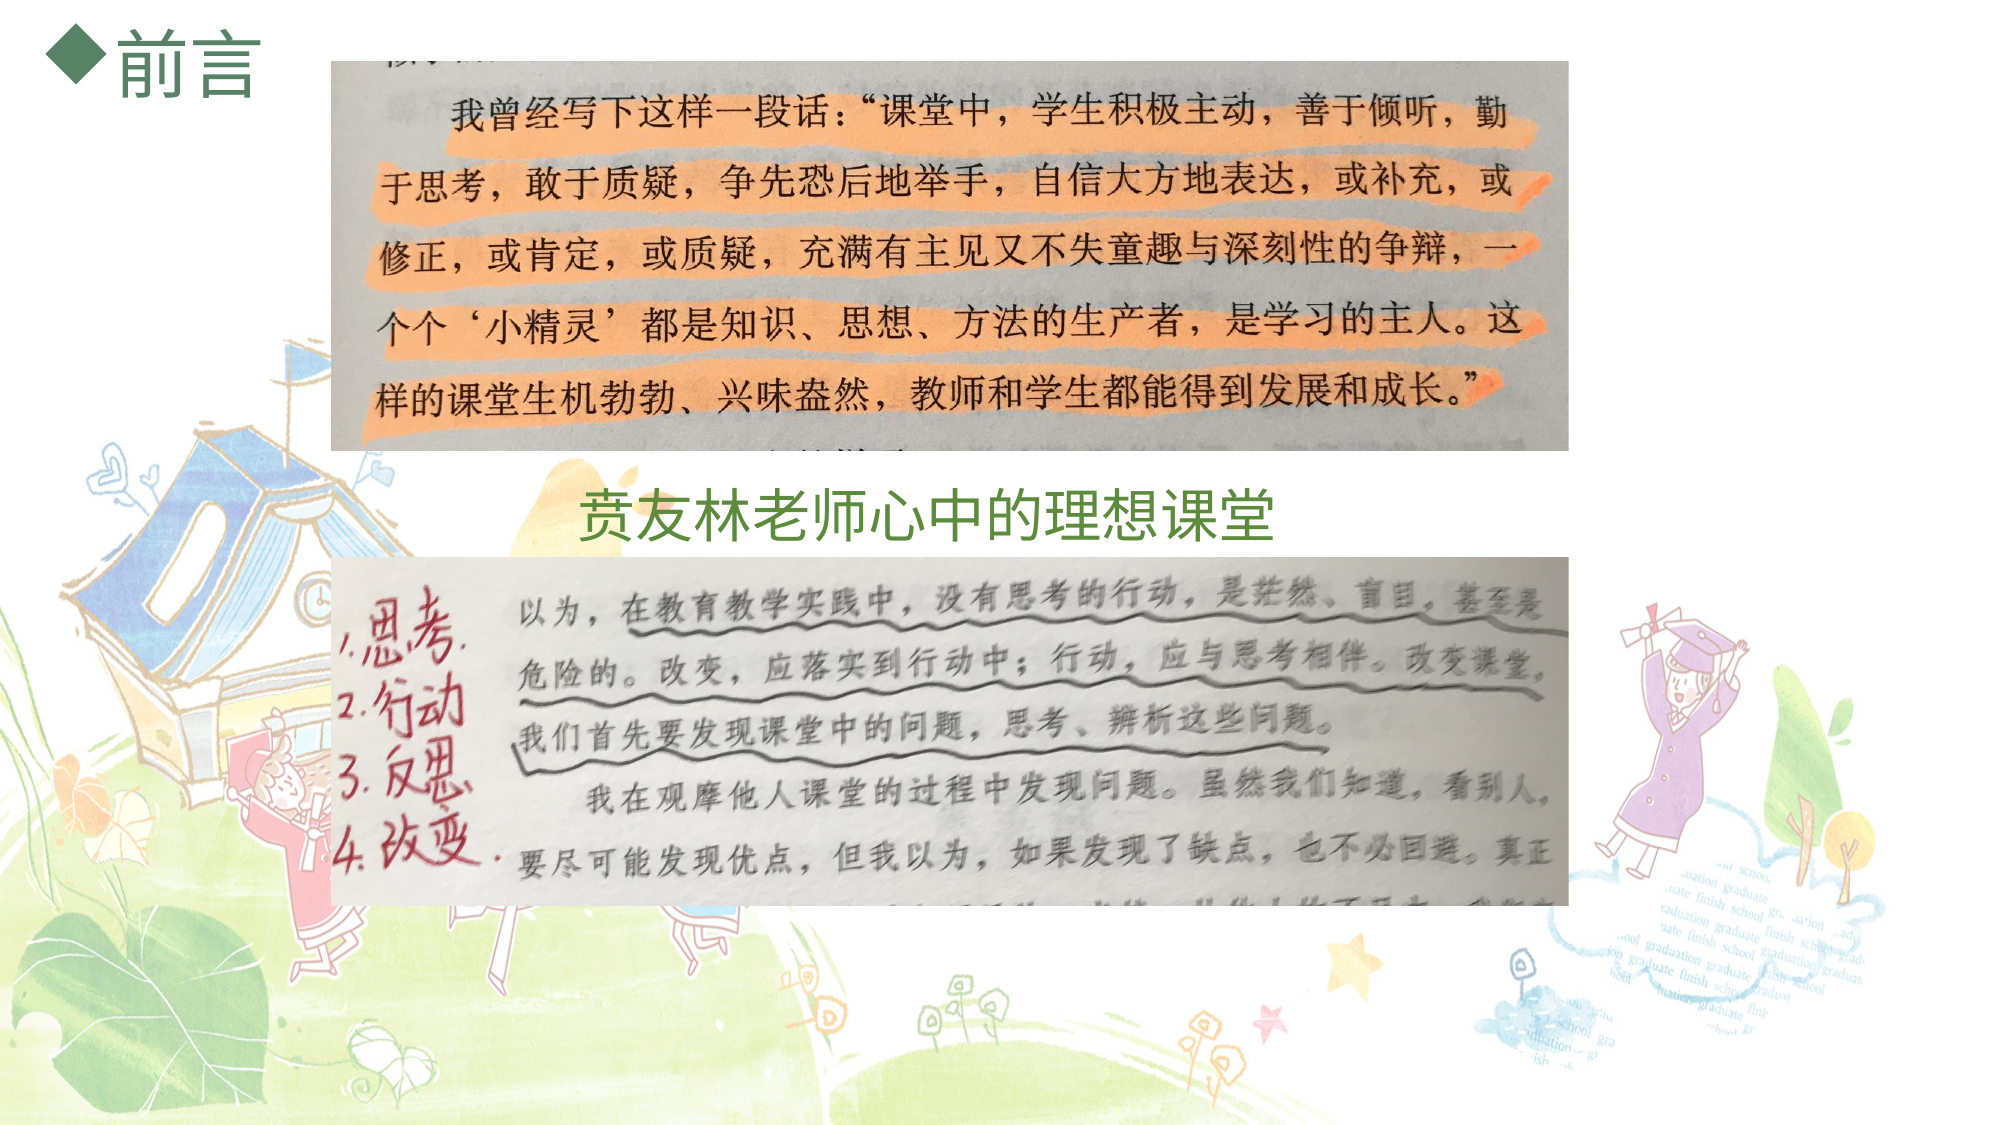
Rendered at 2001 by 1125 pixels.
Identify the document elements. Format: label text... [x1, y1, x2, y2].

title 前言 [24, 12, 1750, 124]
picture [331, 557, 1569, 906]
picture [331, 61, 1569, 451]
text_box 贲友林老师心中的理想课堂 [512, 471, 1513, 557]
